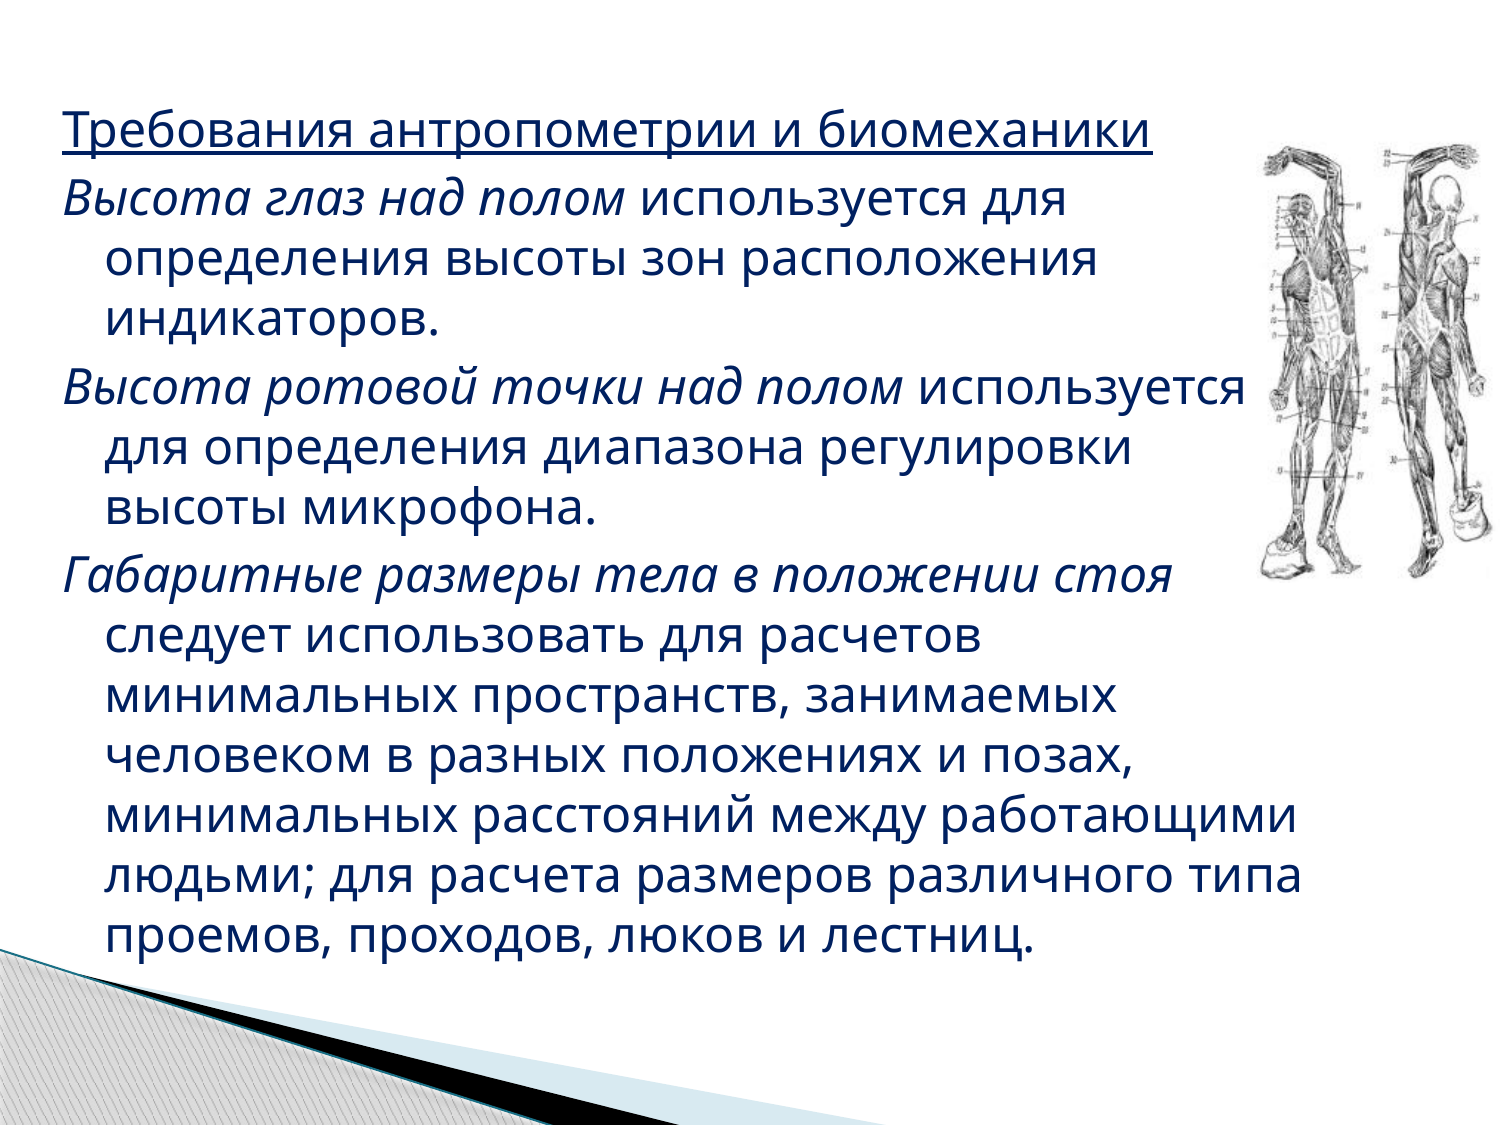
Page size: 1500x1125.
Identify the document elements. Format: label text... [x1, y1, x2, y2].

picture [1256, 130, 1500, 583]
list Требования антропометрии и биомеханики Высота глаз над полом используется для определения высоты зон расположения индикаторов. Высота ротовой точки над полом используется для определения диапазона регулировки высоты микрофона. Габаритные размеры тела в положении стоя следует использовать для расчетов минимальных пространств, занимаемых человеком в разных положениях и позах, минимальных расстояний между работающими людьми; для расчета размеров различного типа проемов, проходов, люков и лестниц. [29, 89, 1331, 841]
